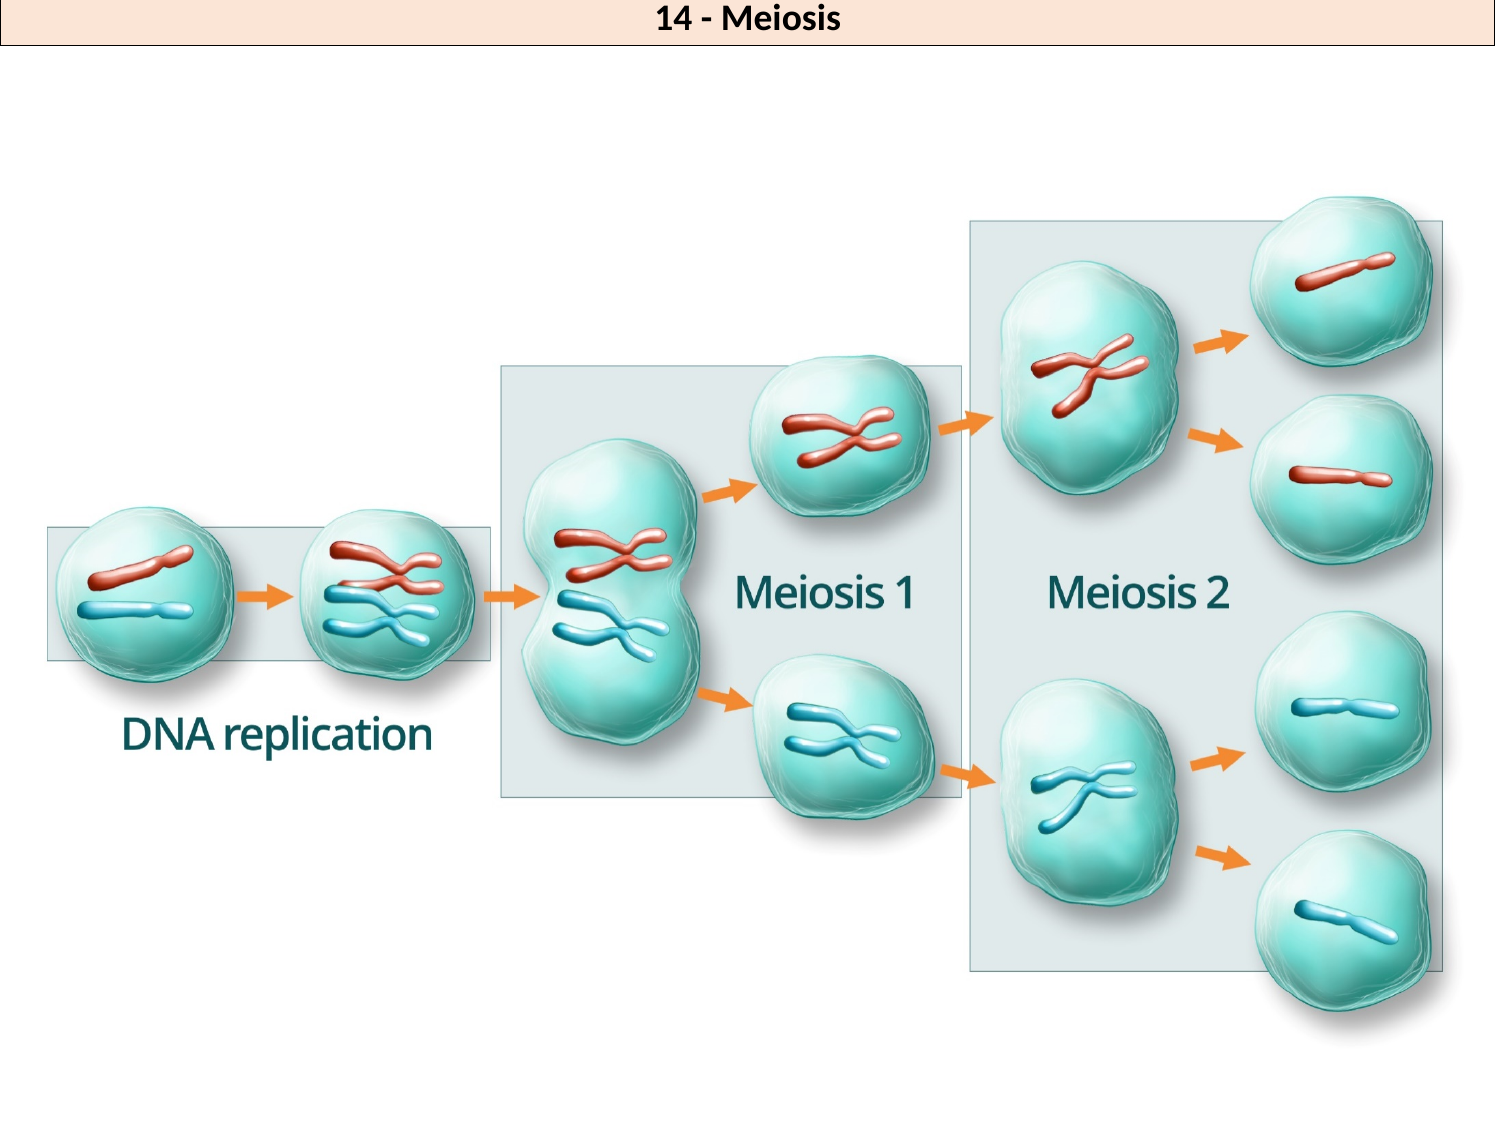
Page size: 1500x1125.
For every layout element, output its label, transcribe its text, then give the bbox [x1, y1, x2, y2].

picture [0, 46, 1500, 1125]
text_box 14 - Meiosis [0, 0, 1495, 46]
